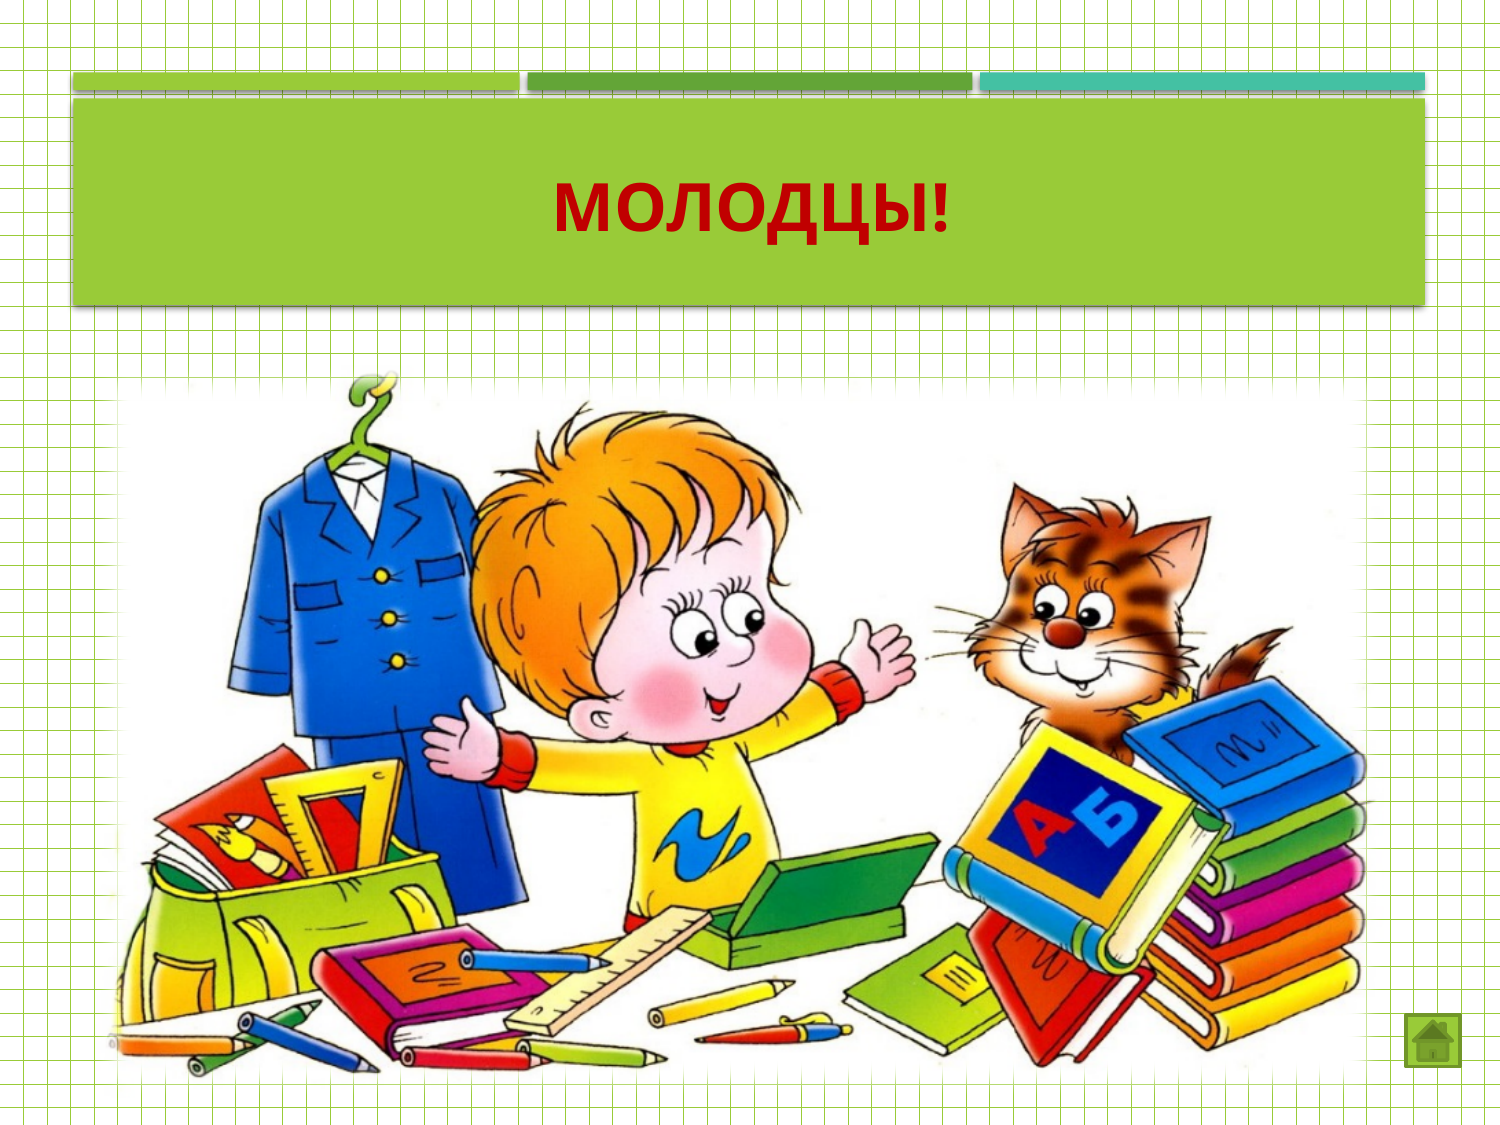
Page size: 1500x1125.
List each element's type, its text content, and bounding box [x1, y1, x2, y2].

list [94, 364, 1385, 1099]
text_box [1404, 1013, 1462, 1068]
title МОЛОДЦЫ! [95, 112, 1406, 253]
